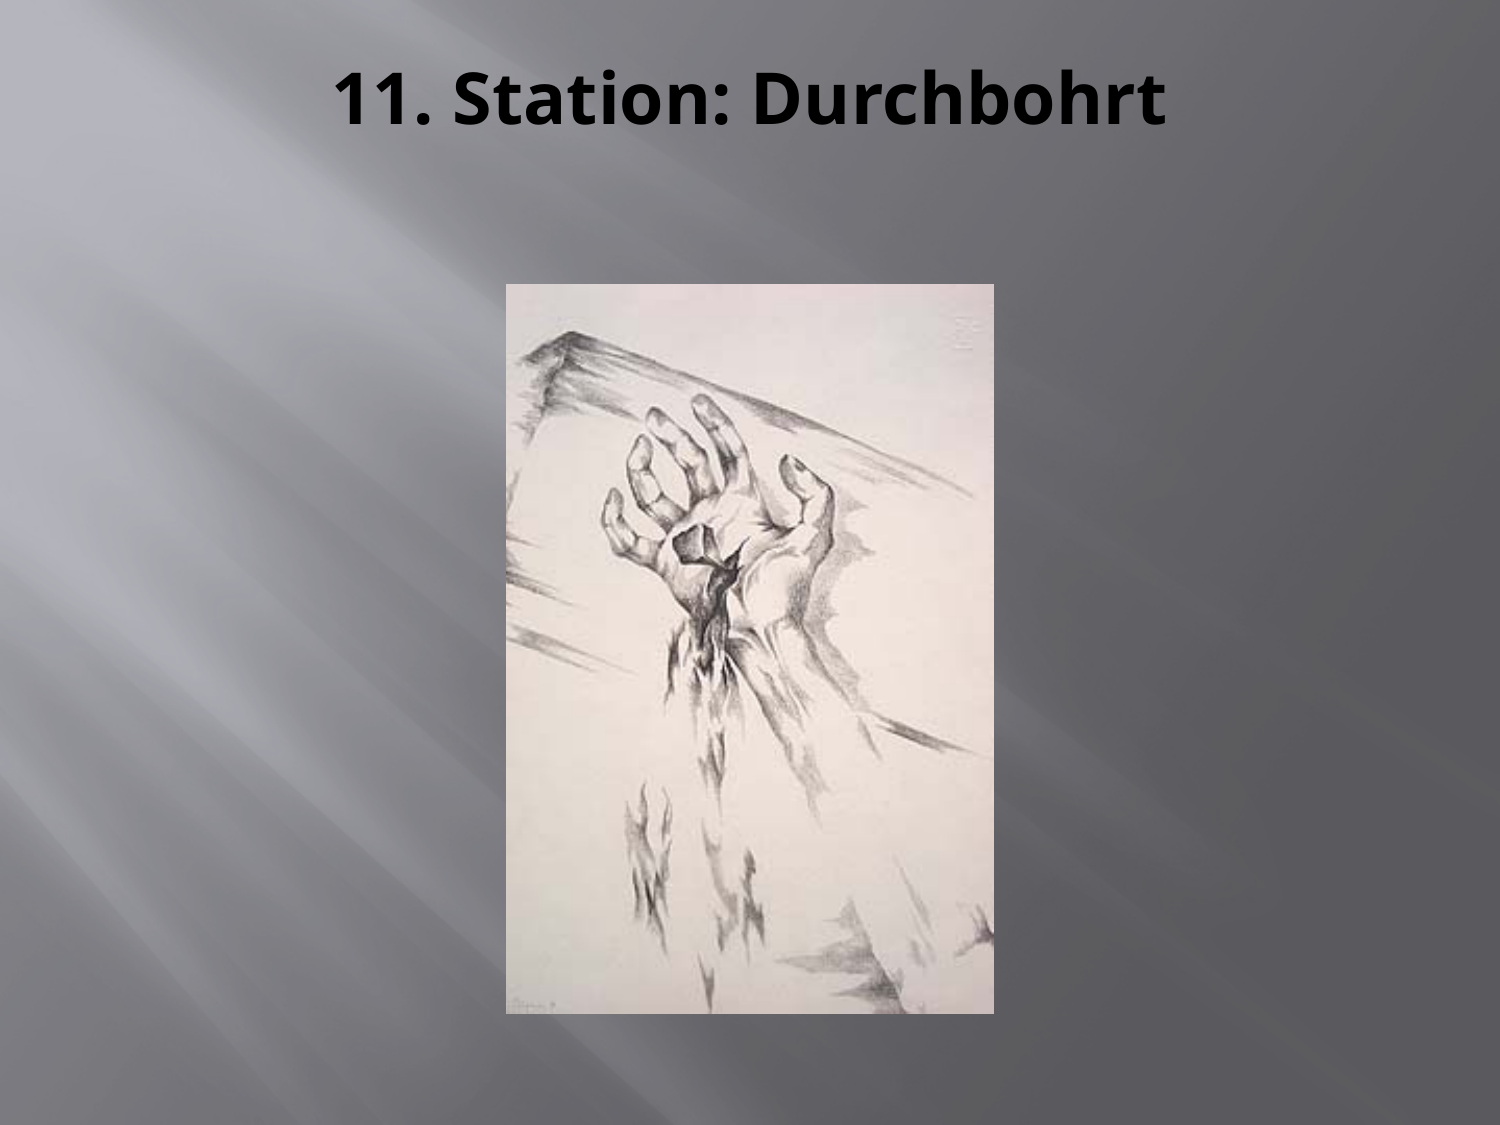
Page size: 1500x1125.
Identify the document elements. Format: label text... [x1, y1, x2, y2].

title 11. Station: Durchbohrt [75, 45, 1425, 233]
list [506, 283, 994, 1014]
